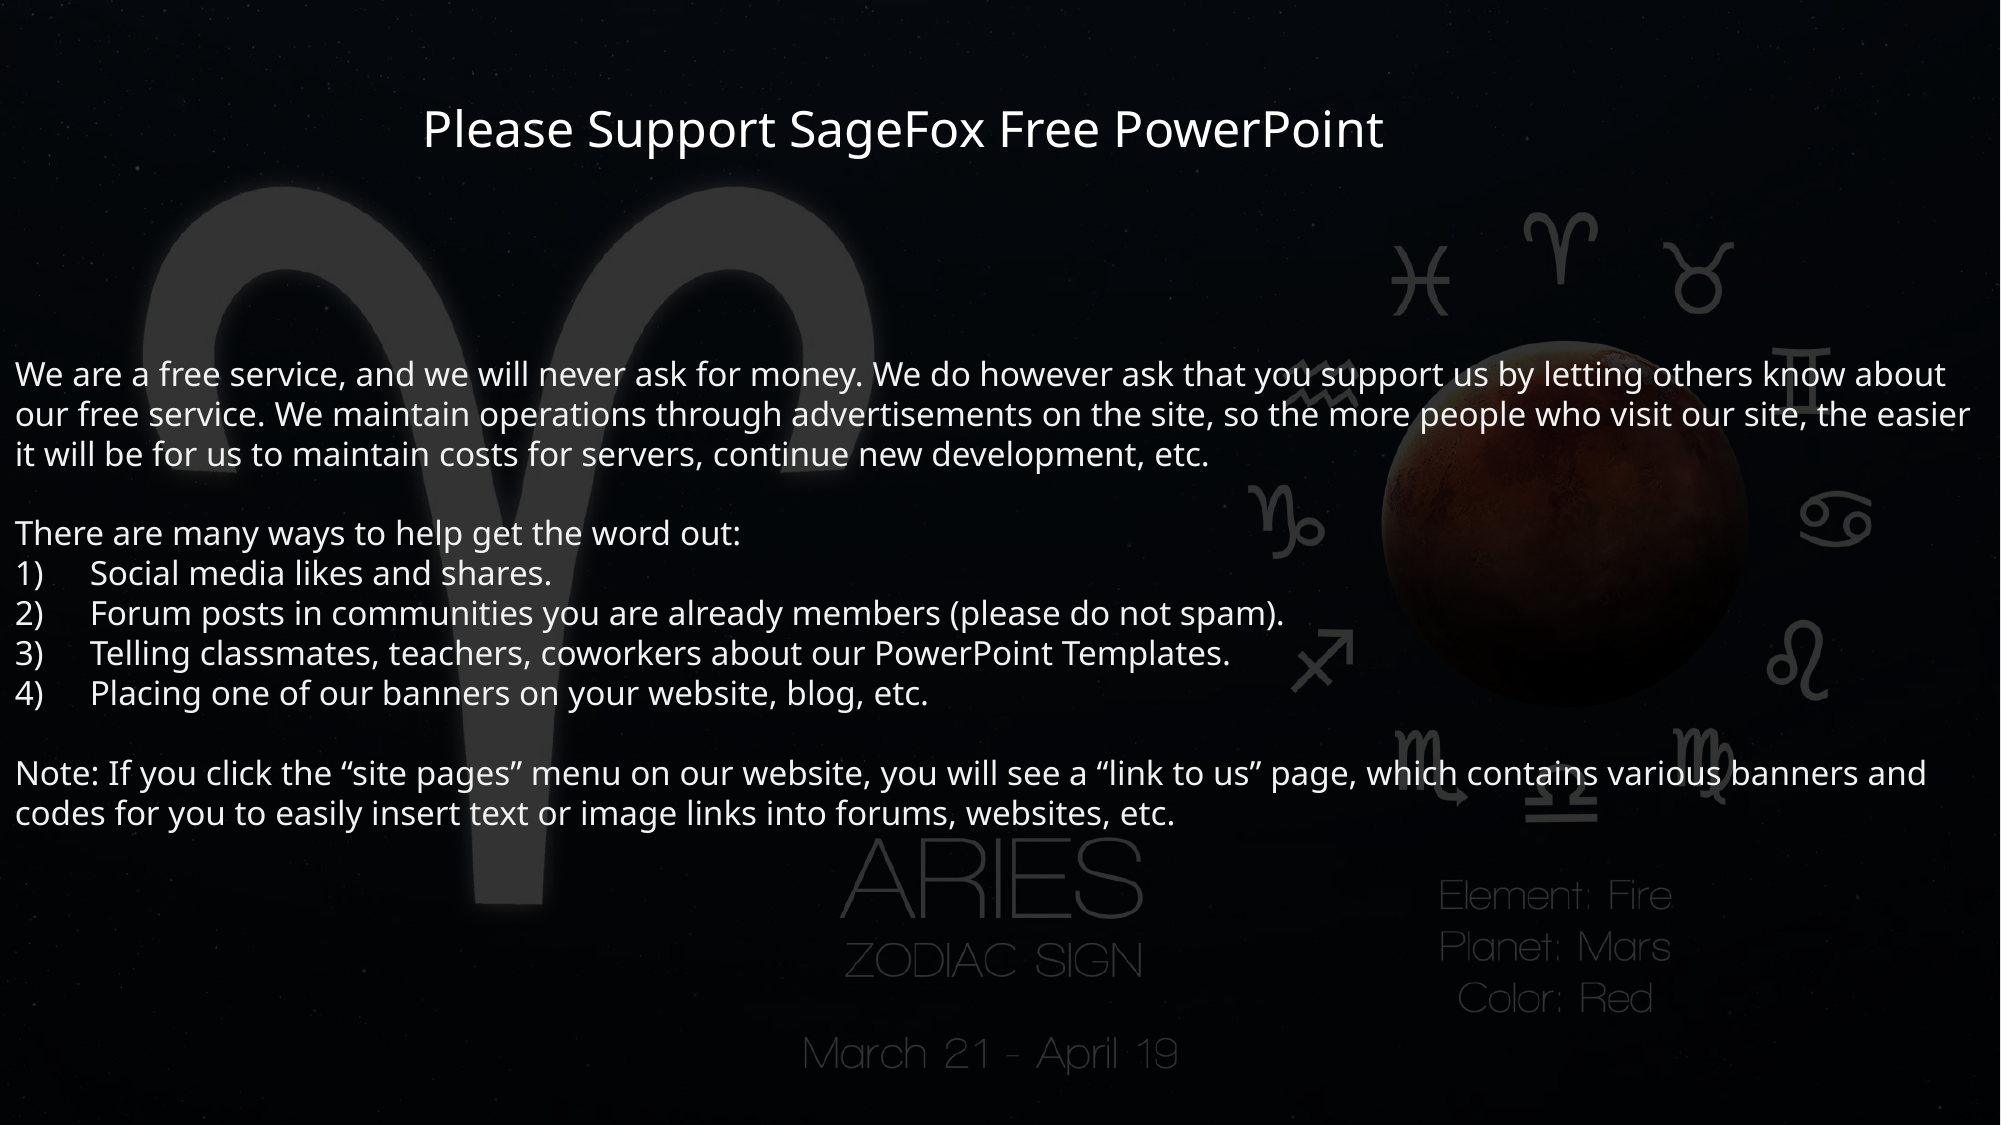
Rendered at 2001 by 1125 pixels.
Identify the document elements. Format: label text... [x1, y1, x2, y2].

text_box We are a free service, and we will never ask for money. We do however ask that you support us by letting others know about our free service. We maintain operations through advertisements on the site, so the more people who visit our site, the easier it will be for us to maintain costs for servers, continue new development, etc. There are many ways to help get the word out: Social media likes and shares. Forum posts in communities you are already members (please do not spam). Telling classmates, teachers, coworkers about our PowerPoint Templates. Placing one of our banners on your website, blog, etc. Note: If you click the “site pages” menu on our website, you will see a “link to us” page, which contains various banners and codes for you to easily insert text or image links into forums, websites, etc. [0, 0, 2000, 1125]
title Please Support SageFox Free PowerPoint [363, 72, 1444, 190]
